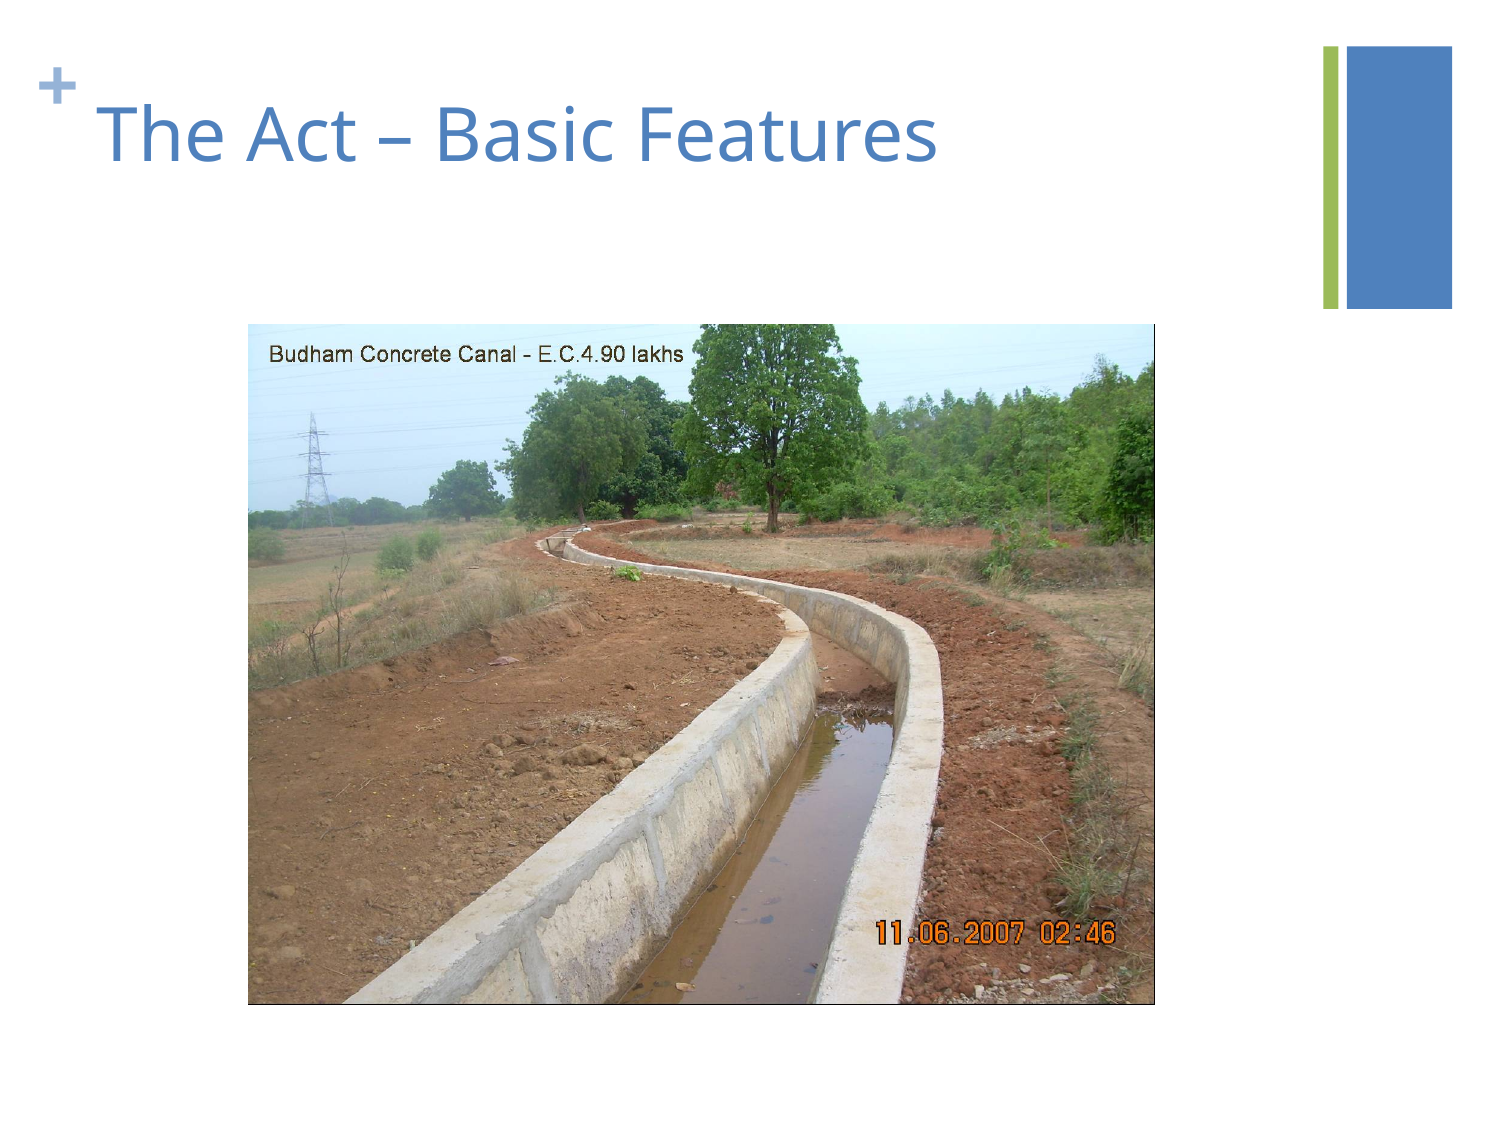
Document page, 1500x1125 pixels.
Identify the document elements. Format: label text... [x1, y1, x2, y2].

title The Act – Basic Features [81, 79, 1322, 263]
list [81, 324, 1322, 1006]
